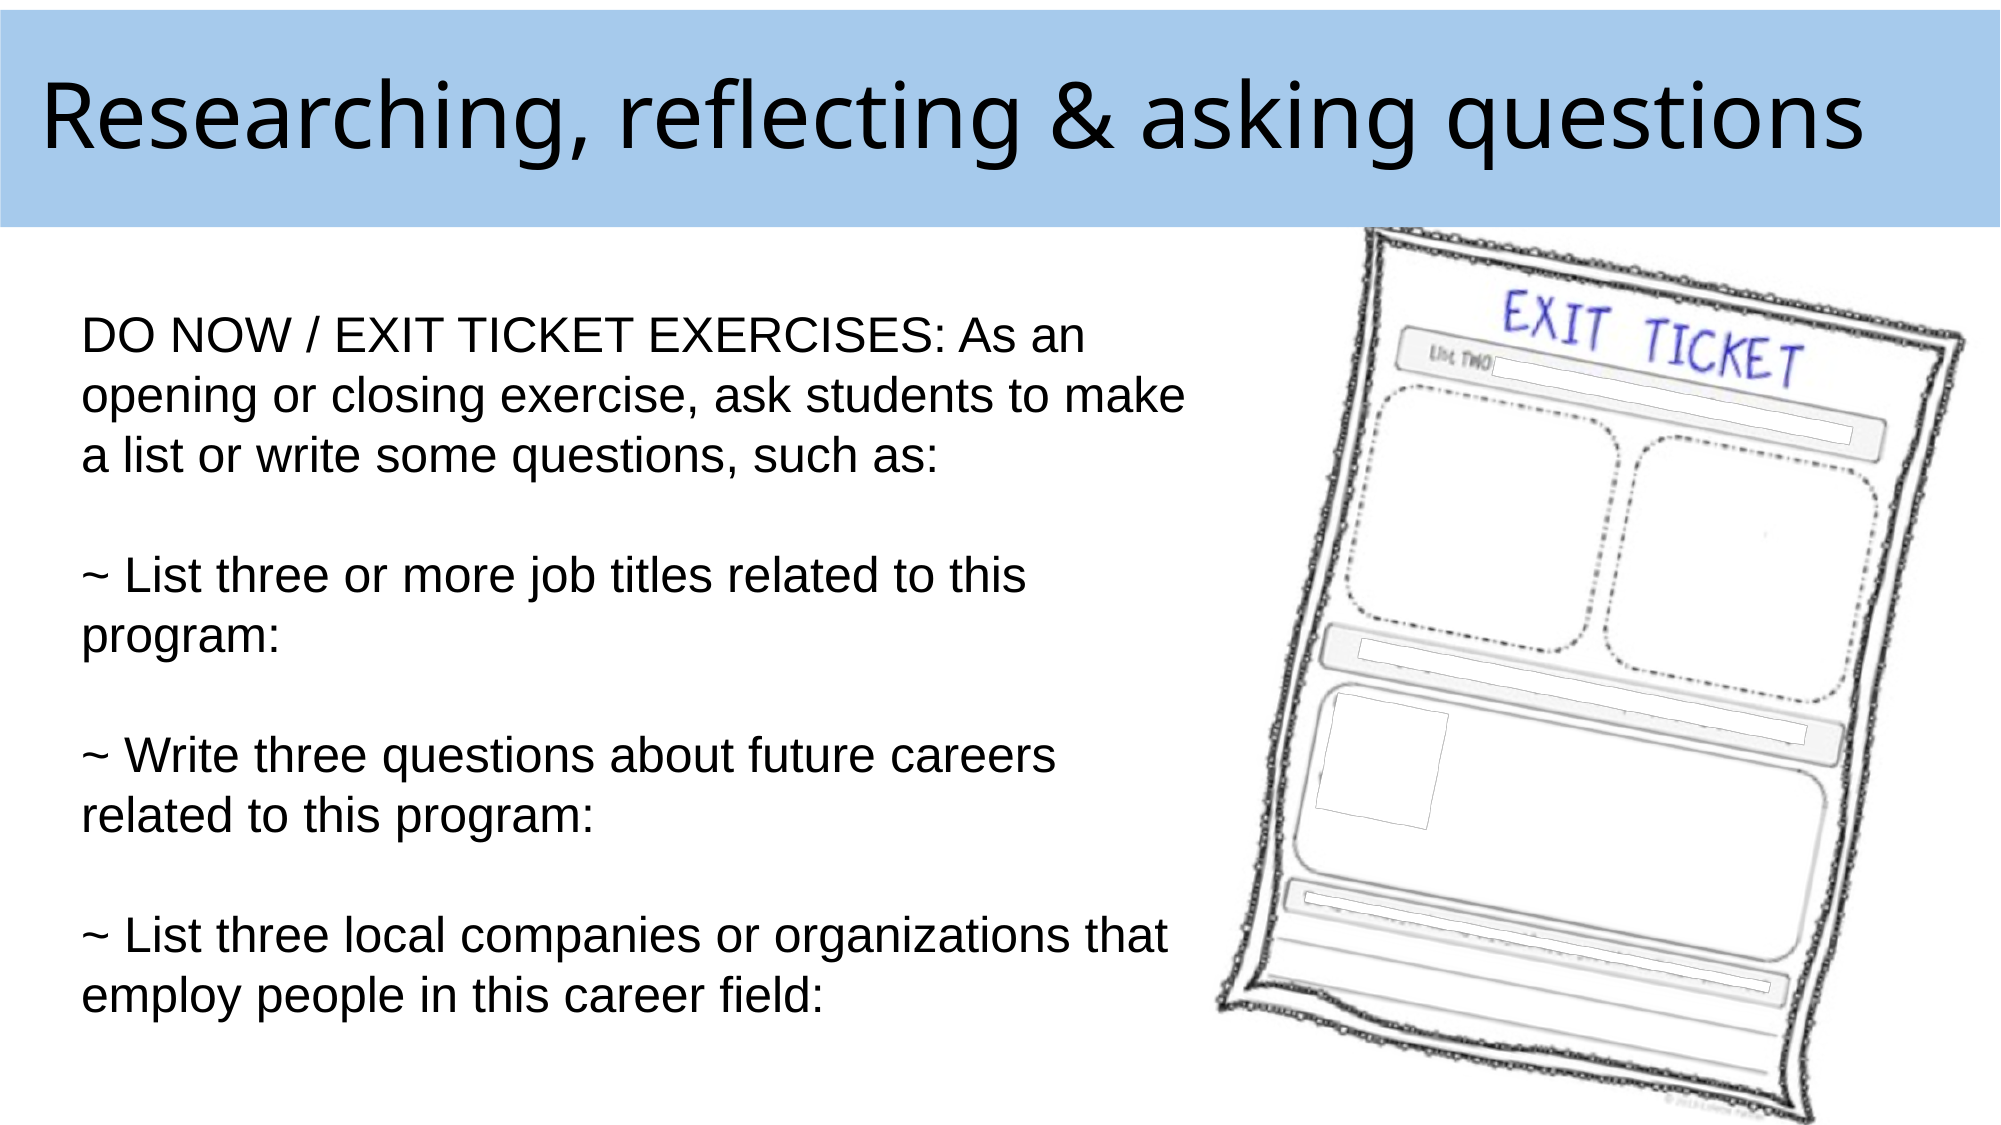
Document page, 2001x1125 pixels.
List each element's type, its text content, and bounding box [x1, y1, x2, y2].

title Researching, reflecting & asking questions [0, 9, 2000, 228]
picture [1207, 228, 1999, 1125]
text_box DO NOW / EXIT TICKET EXERCISES: As an opening or closing exercise, ask students to make a list or write some questions, such as: ~ List three or more job titles related to this program: ~ Write three questions about future careers related to this program: ~ List three local companies or organizations that employ people in this career field: [66, 295, 1207, 1030]
